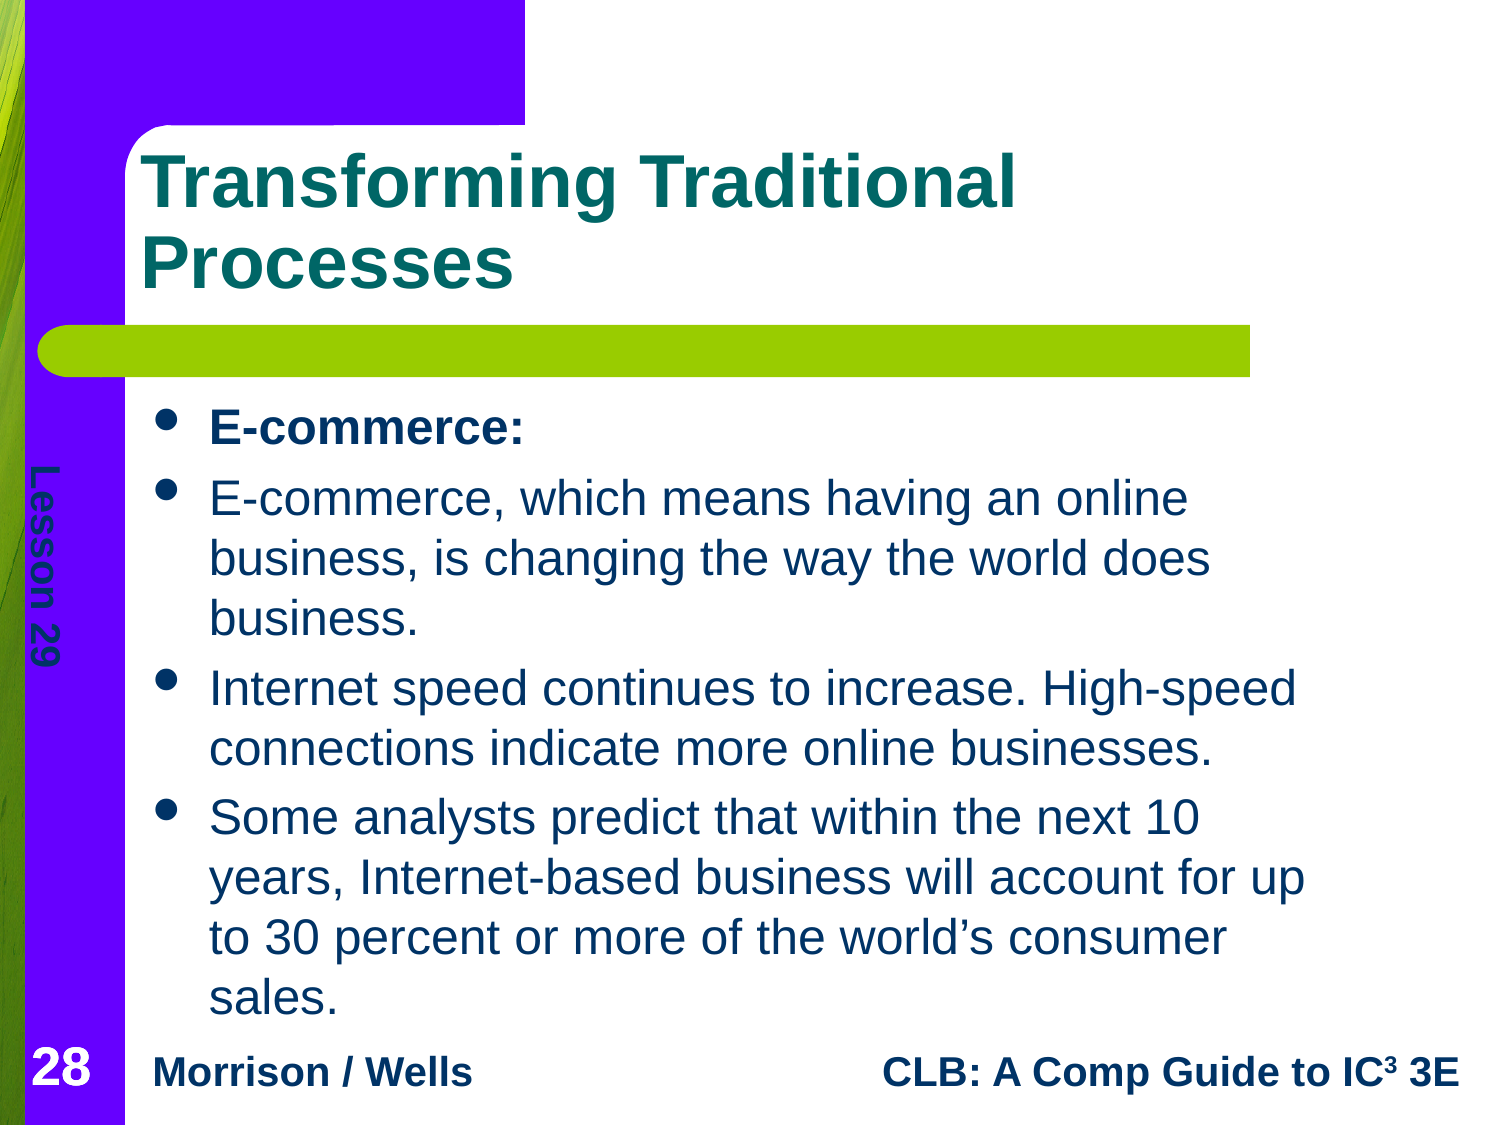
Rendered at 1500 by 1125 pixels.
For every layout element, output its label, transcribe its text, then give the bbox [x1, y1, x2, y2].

title Transforming Traditional Processes [124, 124, 1426, 313]
list E-commerce: E-commerce, which means having an online business, is changing the way the world does business. Internet speed continues to increase. High-speed connections indicate more online businesses. Some analysts predict that within the next 10 years, Internet-based business will account for up to 30 percent or more of the world’s consumer sales. [137, 387, 1363, 1013]
text_box 28 [13, 1023, 111, 1105]
picture [0, 0, 25, 1125]
